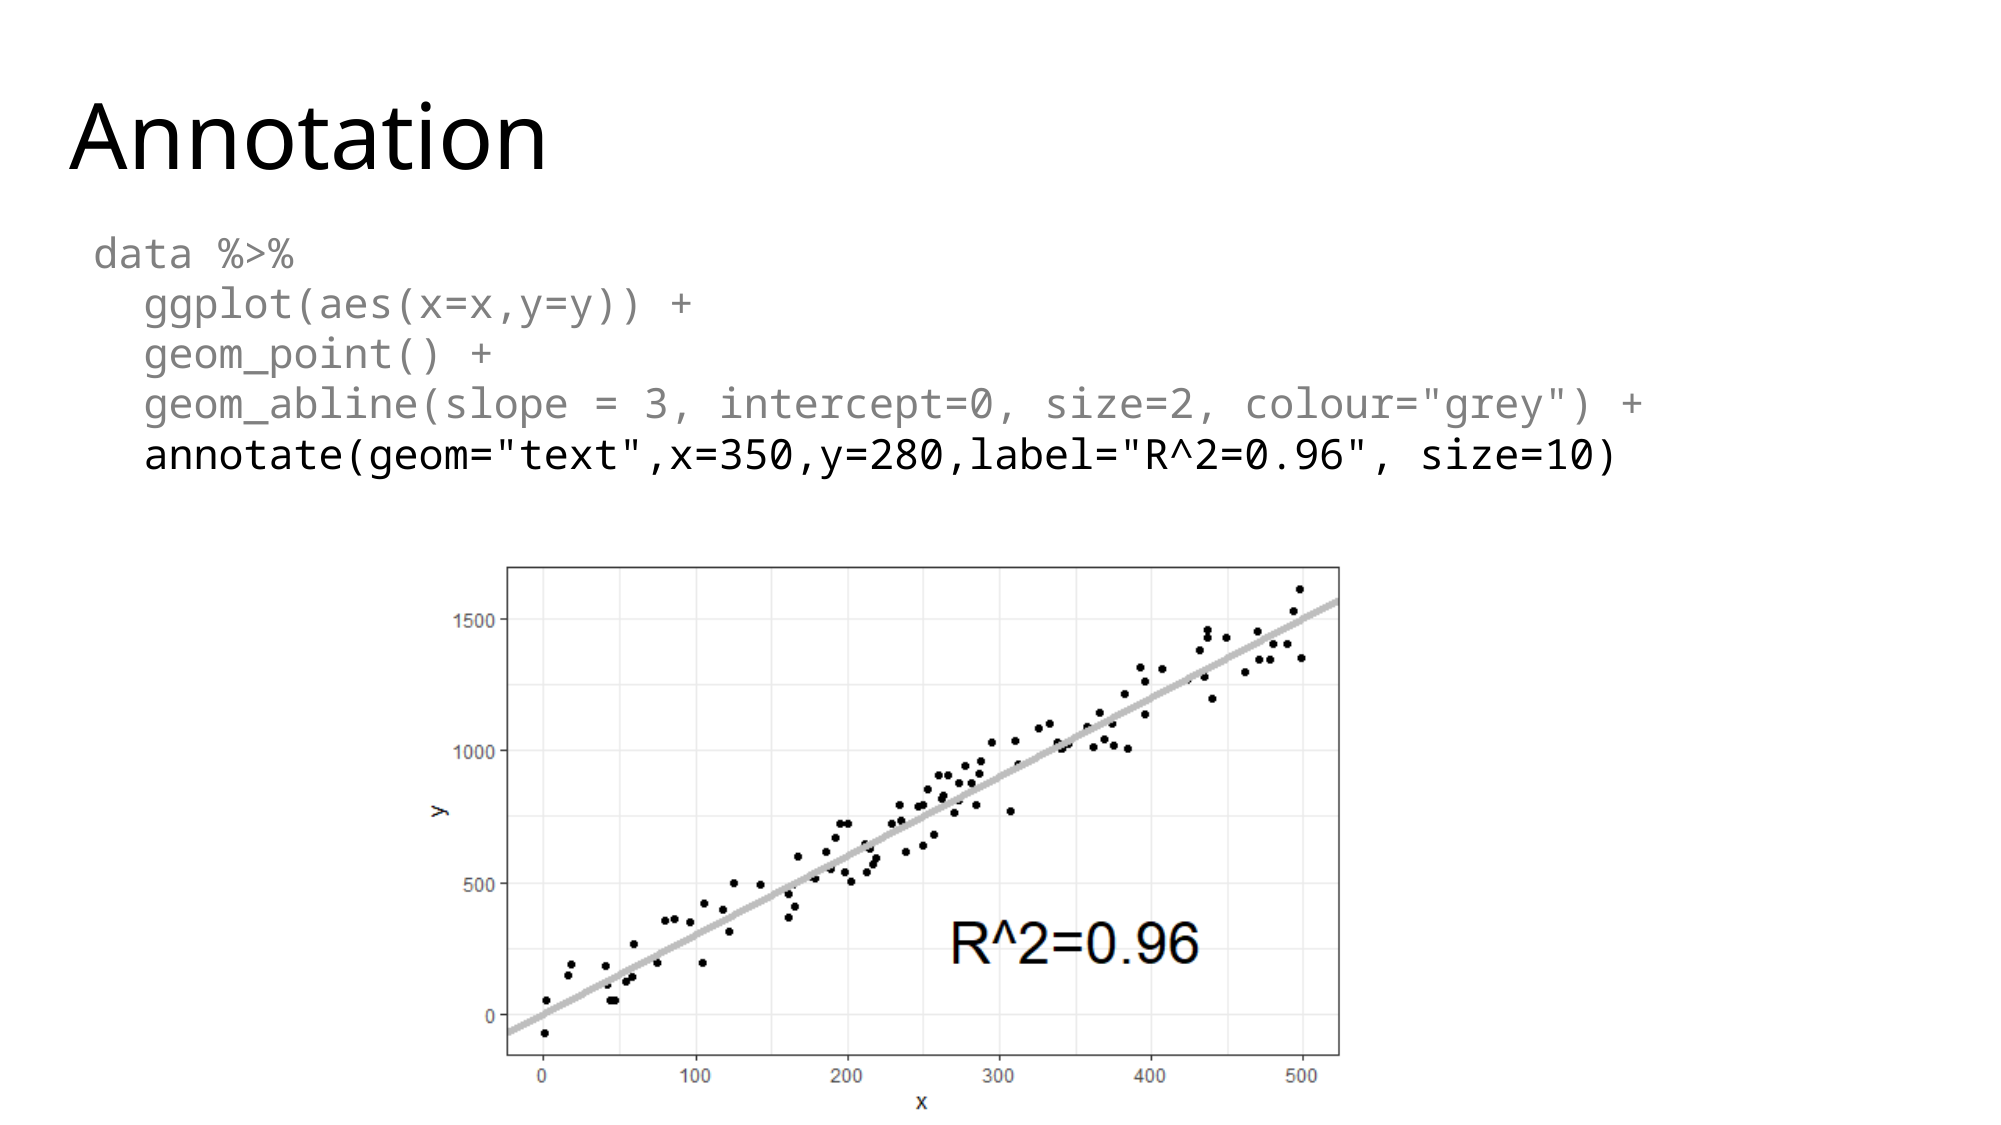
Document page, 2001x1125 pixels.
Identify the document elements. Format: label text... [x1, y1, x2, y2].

text_box data %>% ggplot(aes(x=x,y=y)) + geom_point() + geom_abline(slope = 3, intercept=0, size=2, colour="grey") + annotate(geom="text",x=350,y=280,label="R^2=0.96", size=10) [78, 219, 1686, 485]
picture [413, 556, 1351, 1125]
title Annotation [55, 30, 1780, 249]
